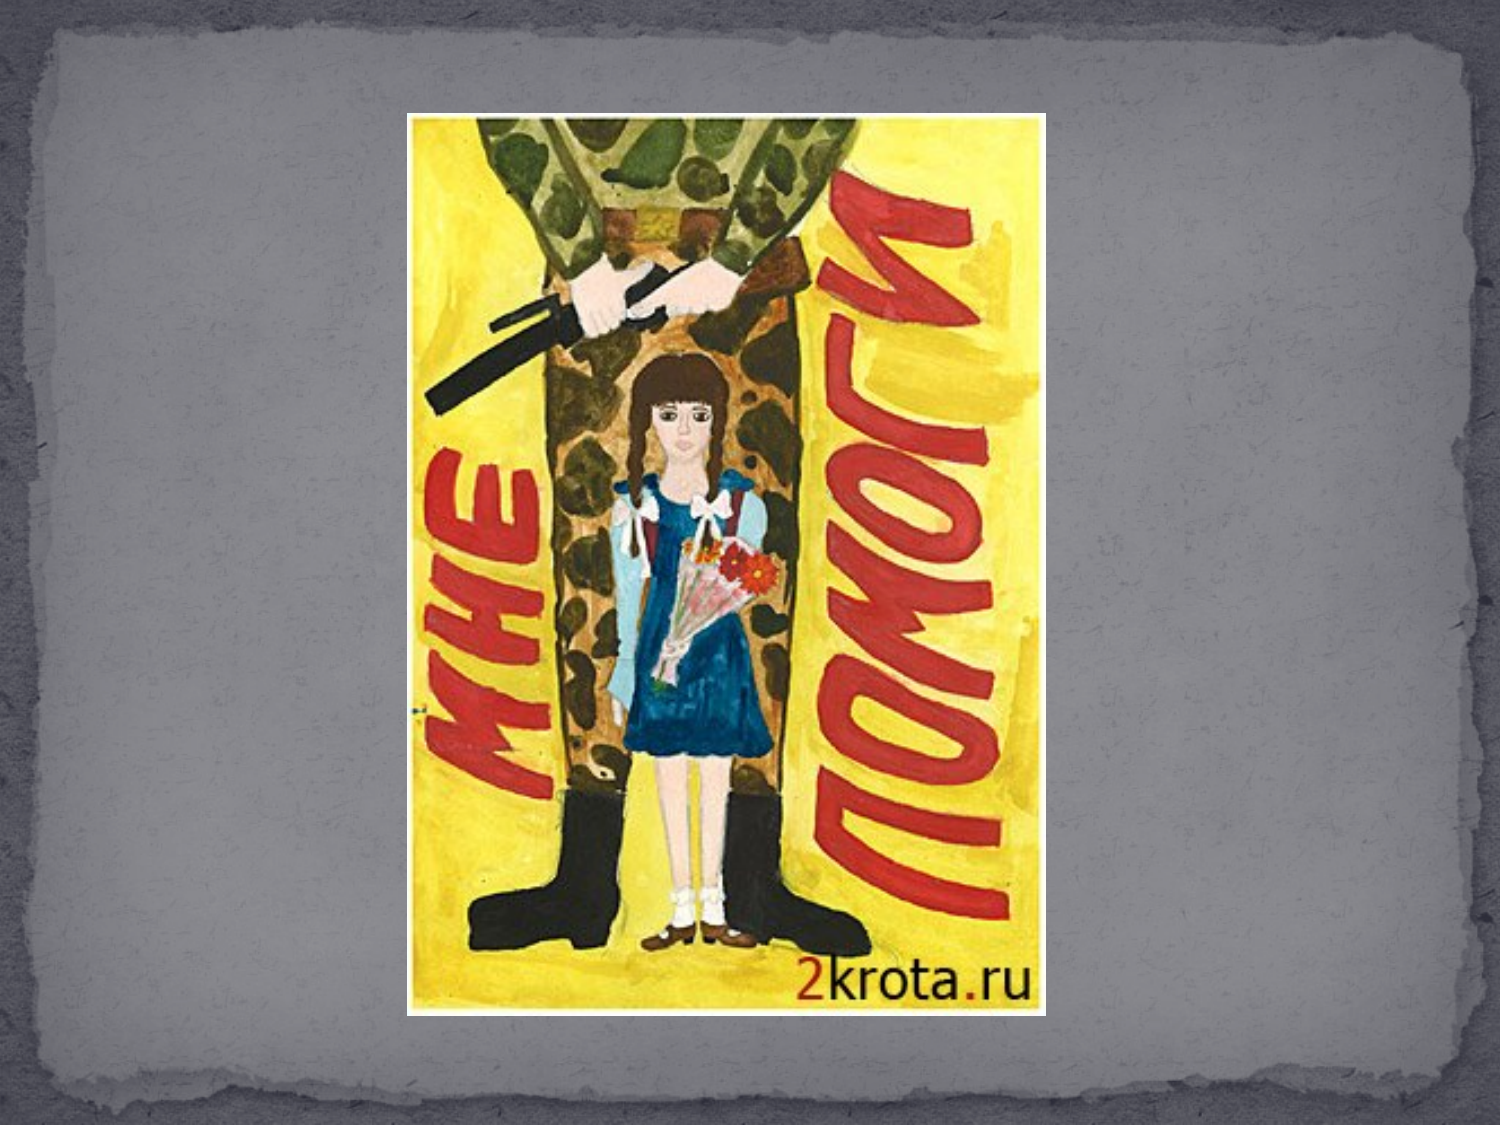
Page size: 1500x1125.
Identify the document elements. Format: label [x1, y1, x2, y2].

picture [407, 113, 1046, 1016]
